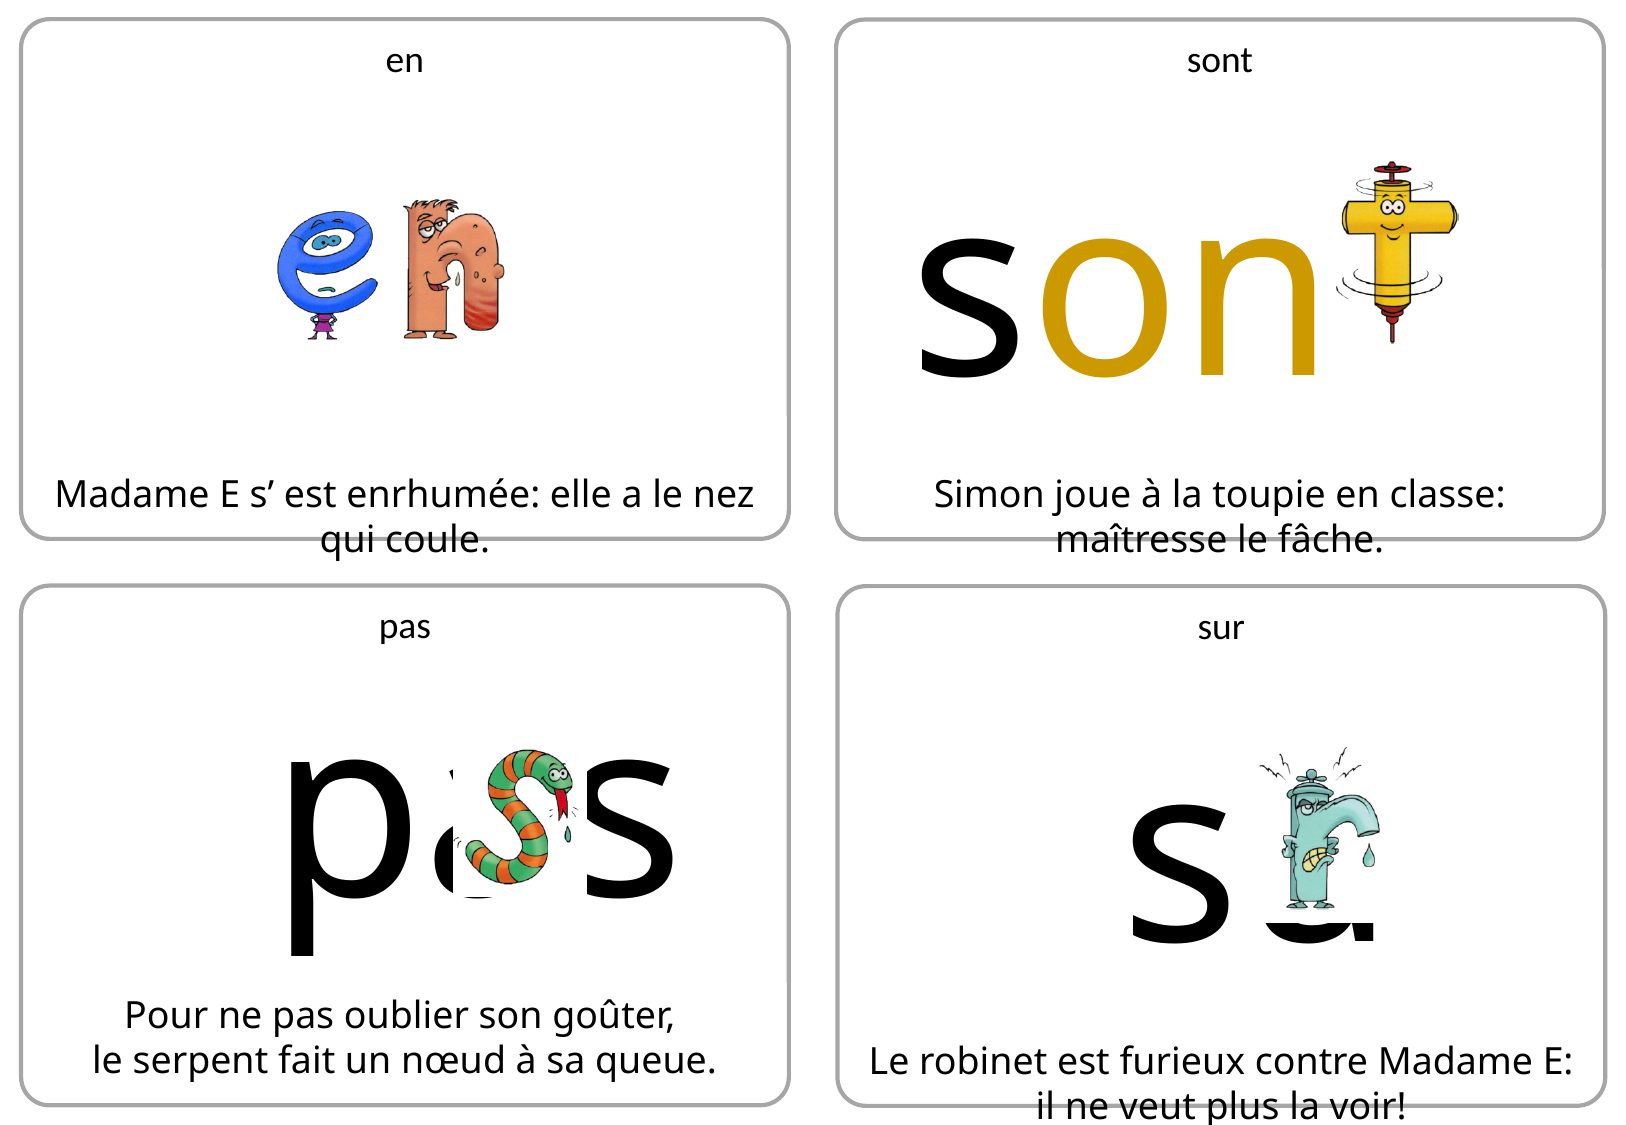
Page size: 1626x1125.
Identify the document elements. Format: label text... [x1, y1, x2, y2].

picture [268, 184, 508, 348]
text_box sur su Le robinet est furieux contre Madame E: il ne veut plus la voir! [835, 584, 1608, 1108]
text_box en Madame E s’ est enrhumée: elle a le nez qui coule. [18, 17, 791, 541]
text_box pas pas Pour ne pas oublier son goûter, le serpent fait un nœud à sa queue. [18, 583, 791, 1108]
picture [453, 739, 587, 897]
text_box sont son Simon joue à la toupie en classe: maîtresse le fâche. [834, 17, 1606, 542]
picture [1334, 154, 1464, 348]
picture [1249, 739, 1389, 923]
